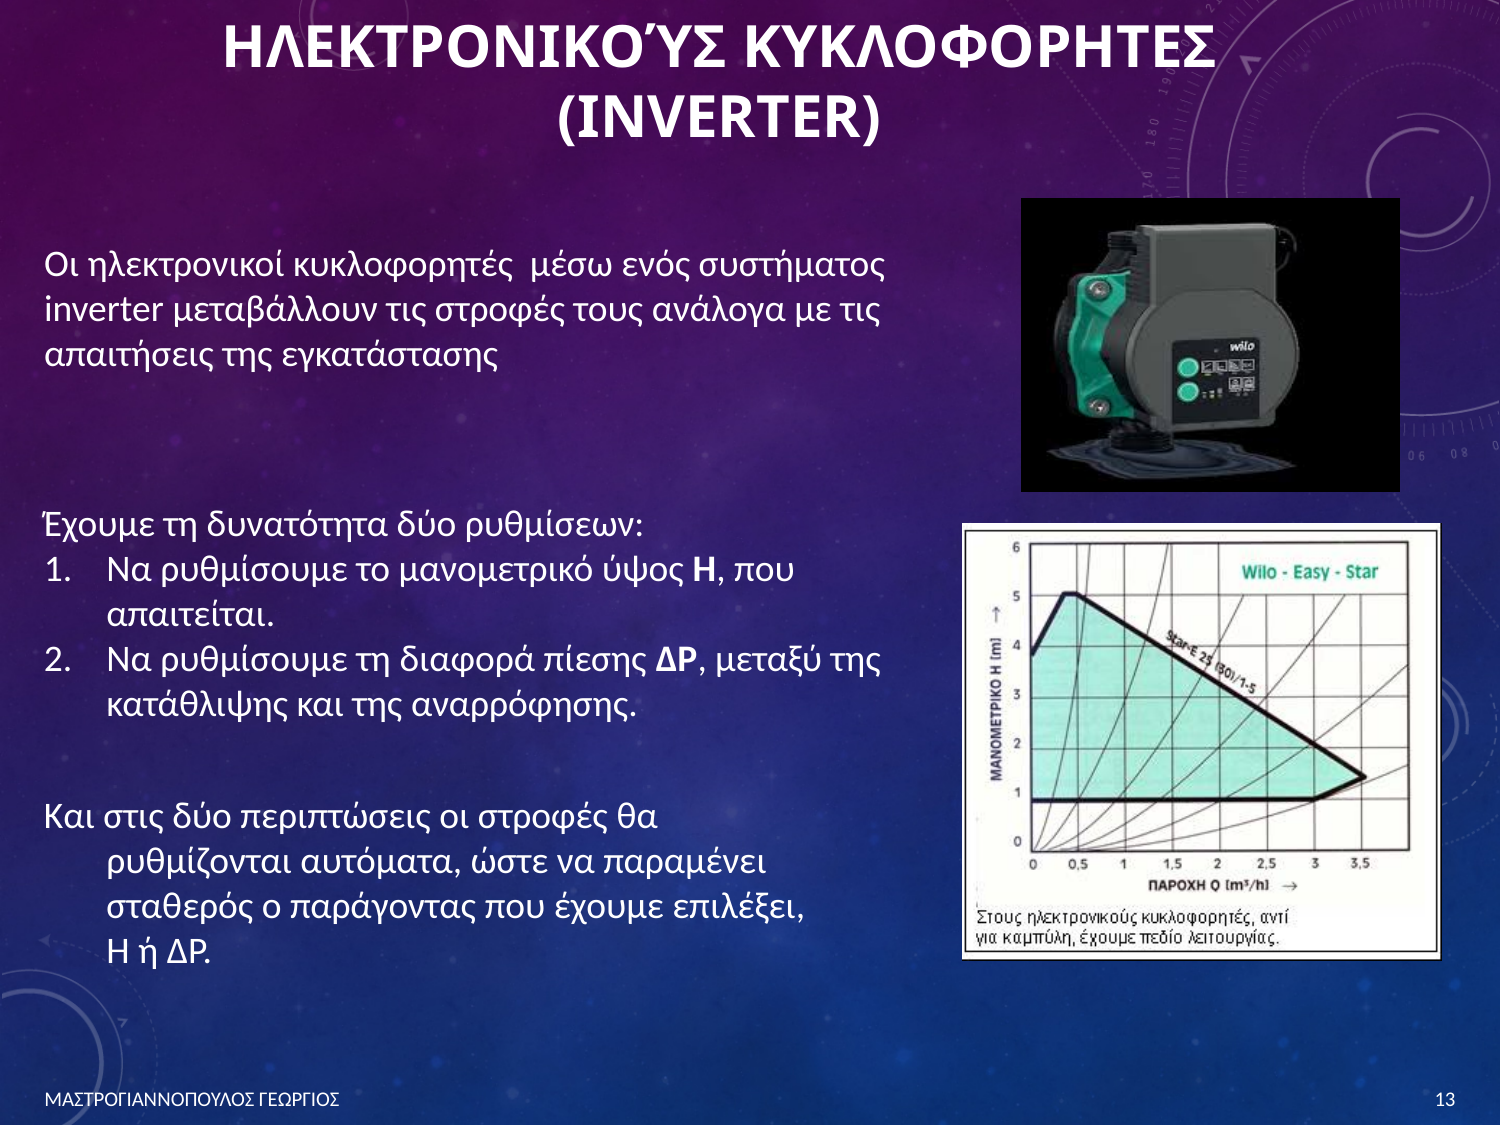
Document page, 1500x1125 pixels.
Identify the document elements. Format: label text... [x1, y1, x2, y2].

text_box Οι ηλεκτρονικοί κυκλοφορητές μέσω ενός συστήματος inverter μεταβάλλουν τις στροφές τους ανάλογα με τις απαιτήσεις της εγκατάστασης [29, 231, 1015, 382]
text_box Έχουμε τη δυνατότητα δύο ρυθμίσεων: Να ρυθμίσουμε το μανομετρικό ύψος Η, που απαιτείται. Να ρυθμίσουμε τη διαφορά πίεσης ΔΡ, μεταξύ της κατάθλιψης και της αναρρόφησης. [29, 491, 904, 732]
text_box Και στις δύο περιπτώσεις οι στροφές θα ρυθμίζονται αυτόματα, ώστε να παραμένει σταθερός ο παράγοντας που έχουμε επιλέξει, Η ή ΔΡ. [29, 783, 839, 979]
slide_number 13 [1402, 1067, 1471, 1125]
picture [0, 0, 1500, 1125]
title ΗΛΕΚΤΡΟΝΙΚΟΎΣ ΚΥΚΛΟΦΟΡΗΤΕΣ (inverter) [81, 30, 1357, 199]
footer ΜΑΣΤΡΟΓΙΑΝΝΟΠΟΥΛΟΣ ΓΕΩΡΓΙΟΣ [29, 1067, 1013, 1125]
